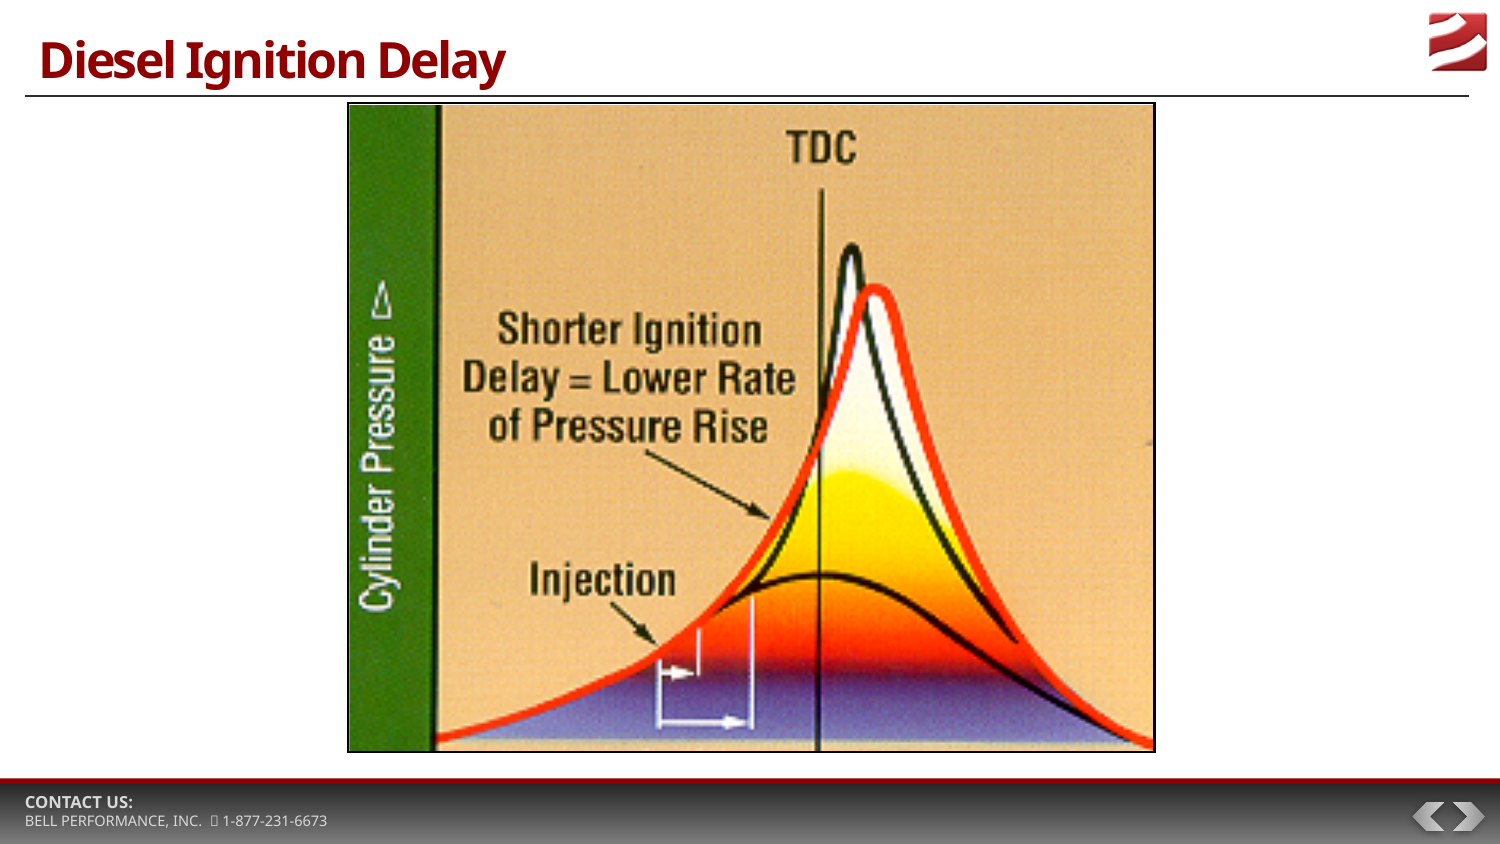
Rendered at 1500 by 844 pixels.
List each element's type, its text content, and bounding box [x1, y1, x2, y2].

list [349, 103, 1154, 752]
title Diesel Ignition Delay [23, 18, 1469, 95]
picture [1427, 9, 1488, 72]
